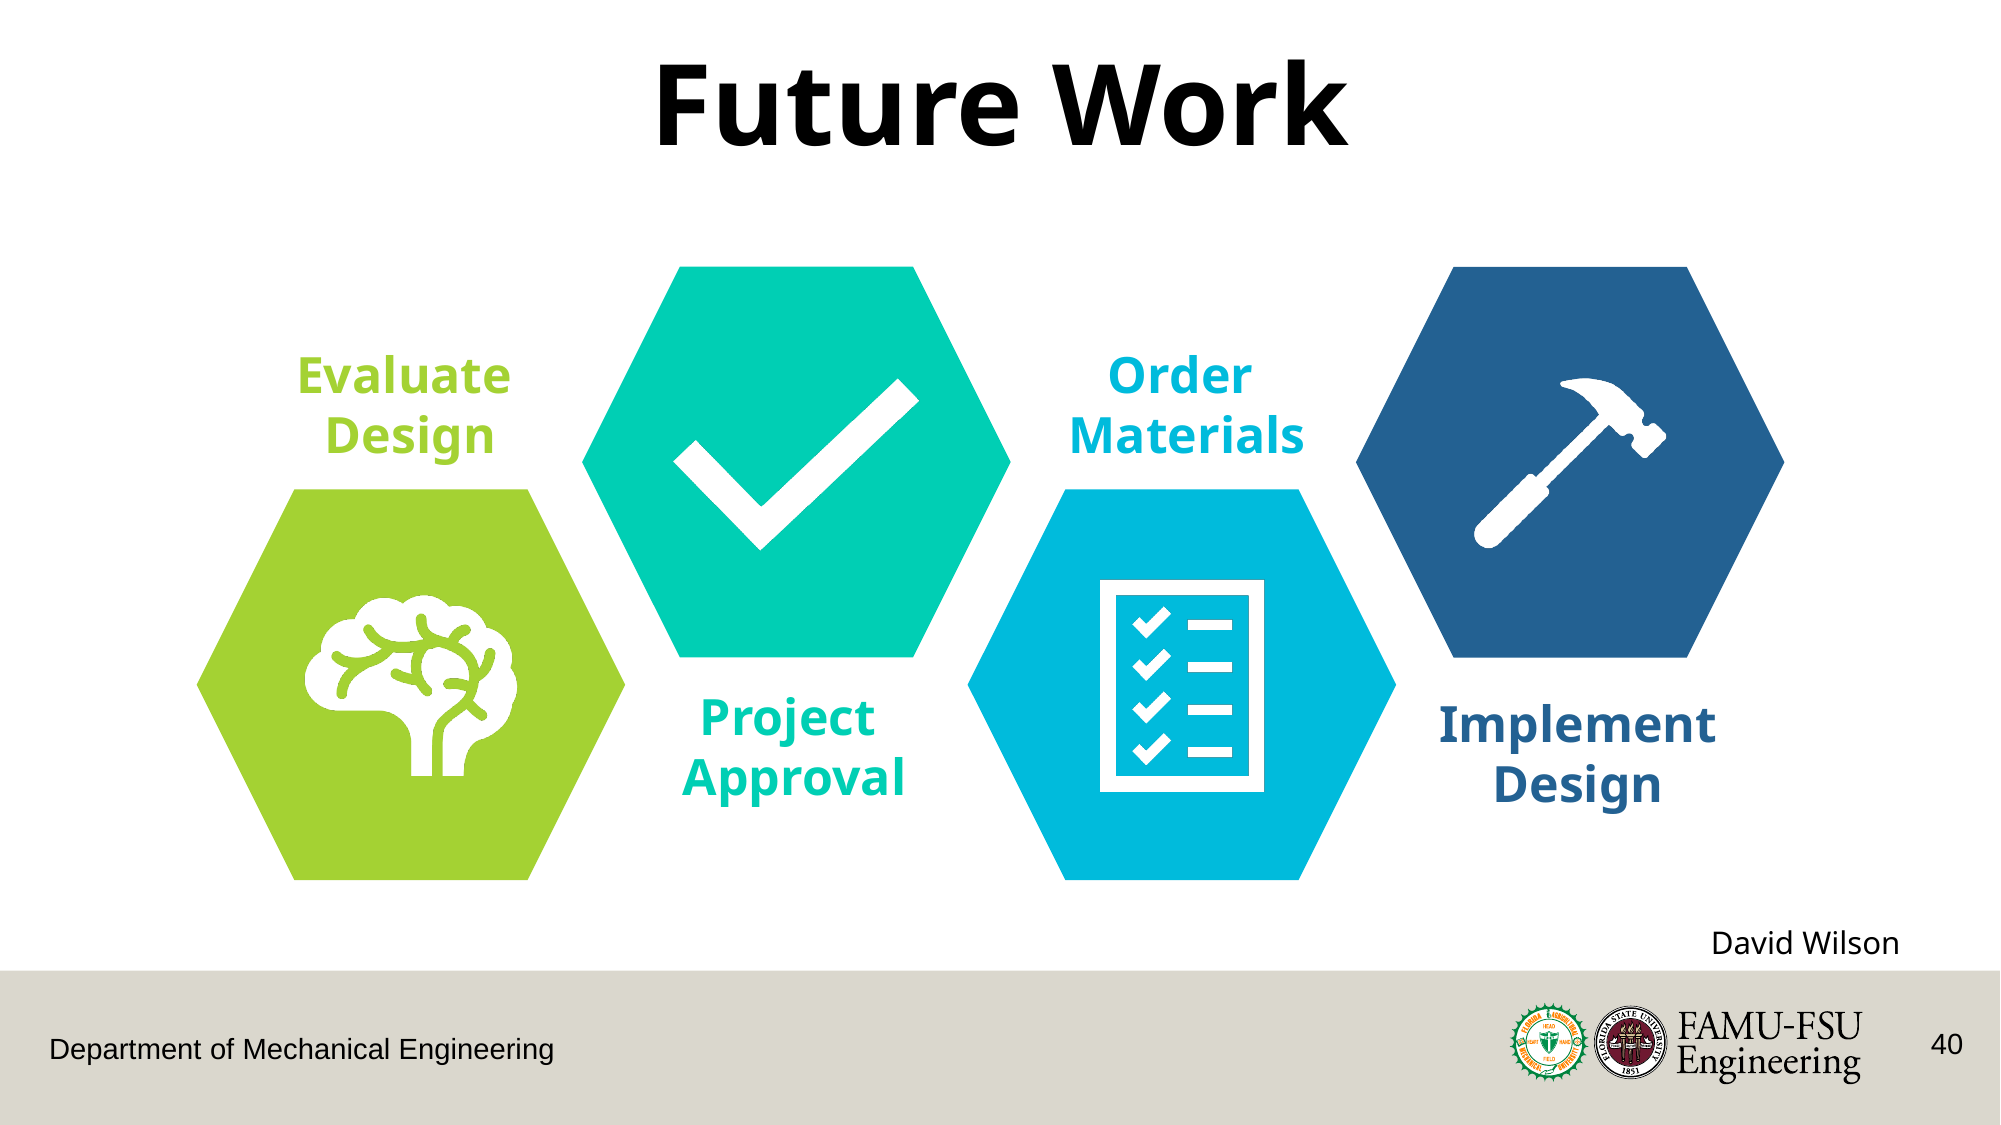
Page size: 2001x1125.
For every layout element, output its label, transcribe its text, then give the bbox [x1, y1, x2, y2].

picture [1465, 359, 1675, 567]
slide_number 40 [1862, 1017, 1978, 1078]
text_box Implement Design [1353, 685, 1804, 821]
text_box [134, 472, 478, 846]
picture [1055, 558, 1309, 813]
text_box Project Approval [569, 678, 1020, 814]
text_box Order Materials [962, 336, 1413, 472]
text_box David Wilson [1695, 916, 2000, 969]
text_box [195, 488, 624, 882]
picture [283, 558, 538, 813]
title Future Work [137, 65, 1863, 178]
text_box [0, 677, 361, 1062]
text_box [1359, 265, 1786, 659]
text_box [969, 488, 1398, 882]
picture [668, 336, 924, 591]
text_box Evaluate Design [185, 336, 636, 472]
text_box [585, 265, 1007, 659]
